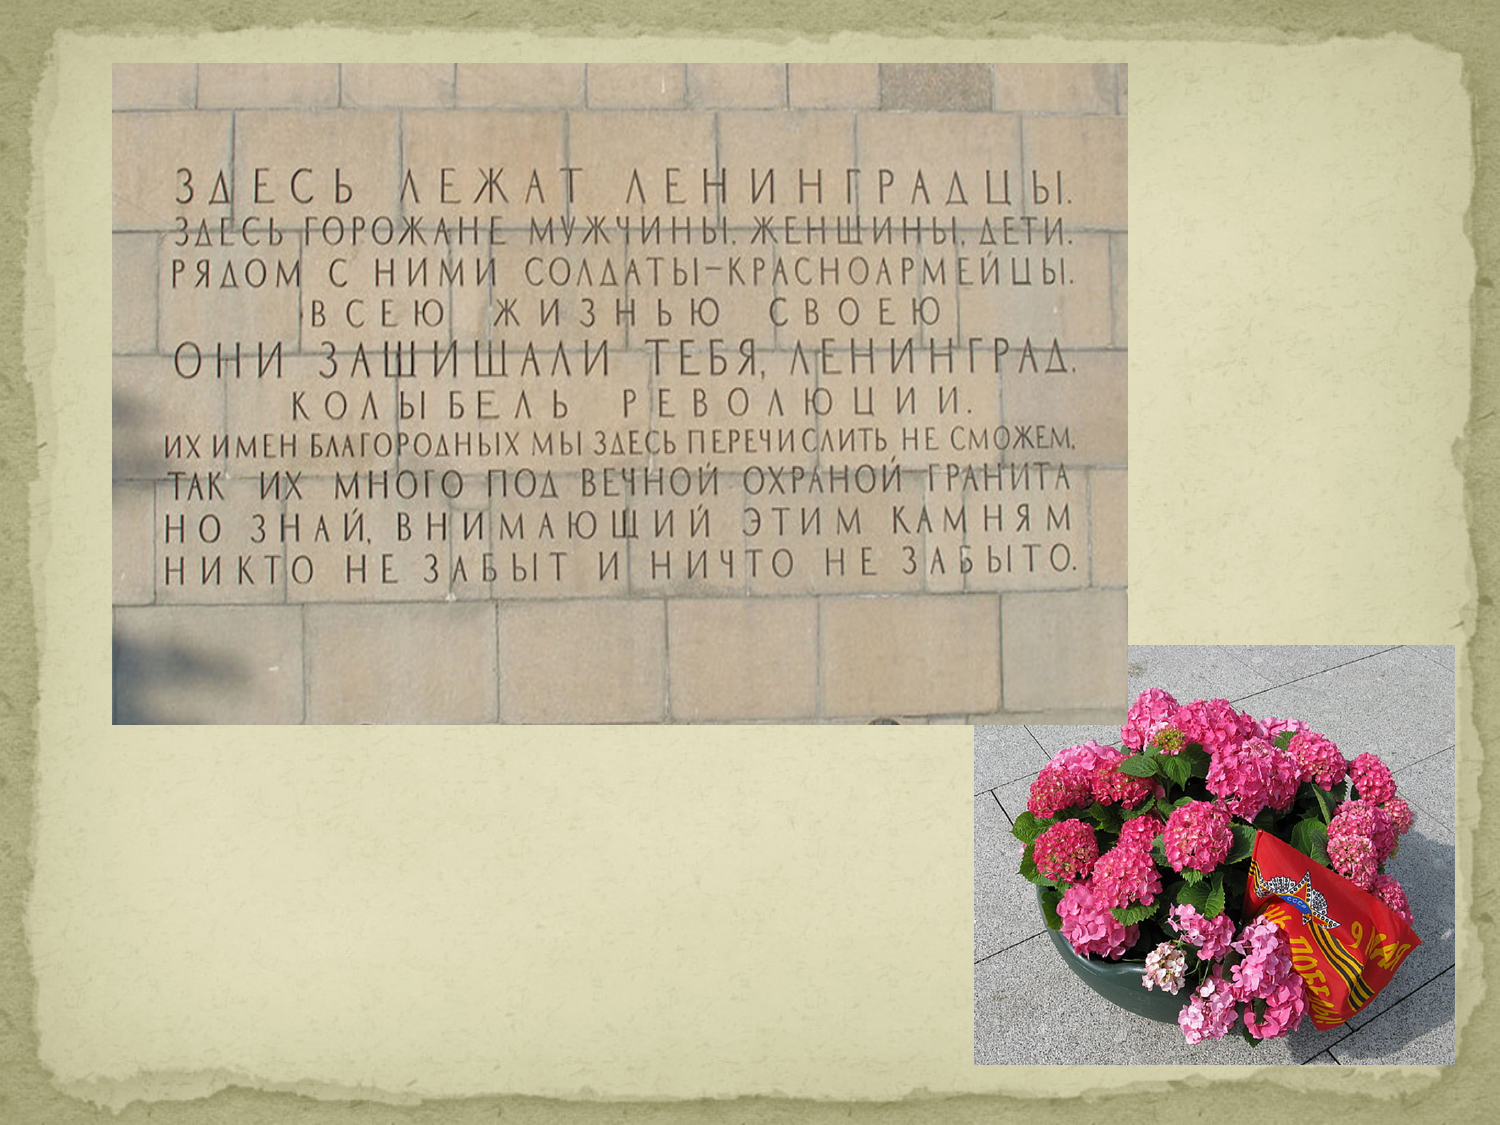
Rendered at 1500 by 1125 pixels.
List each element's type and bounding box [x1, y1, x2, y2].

picture [111, 63, 1456, 1065]
